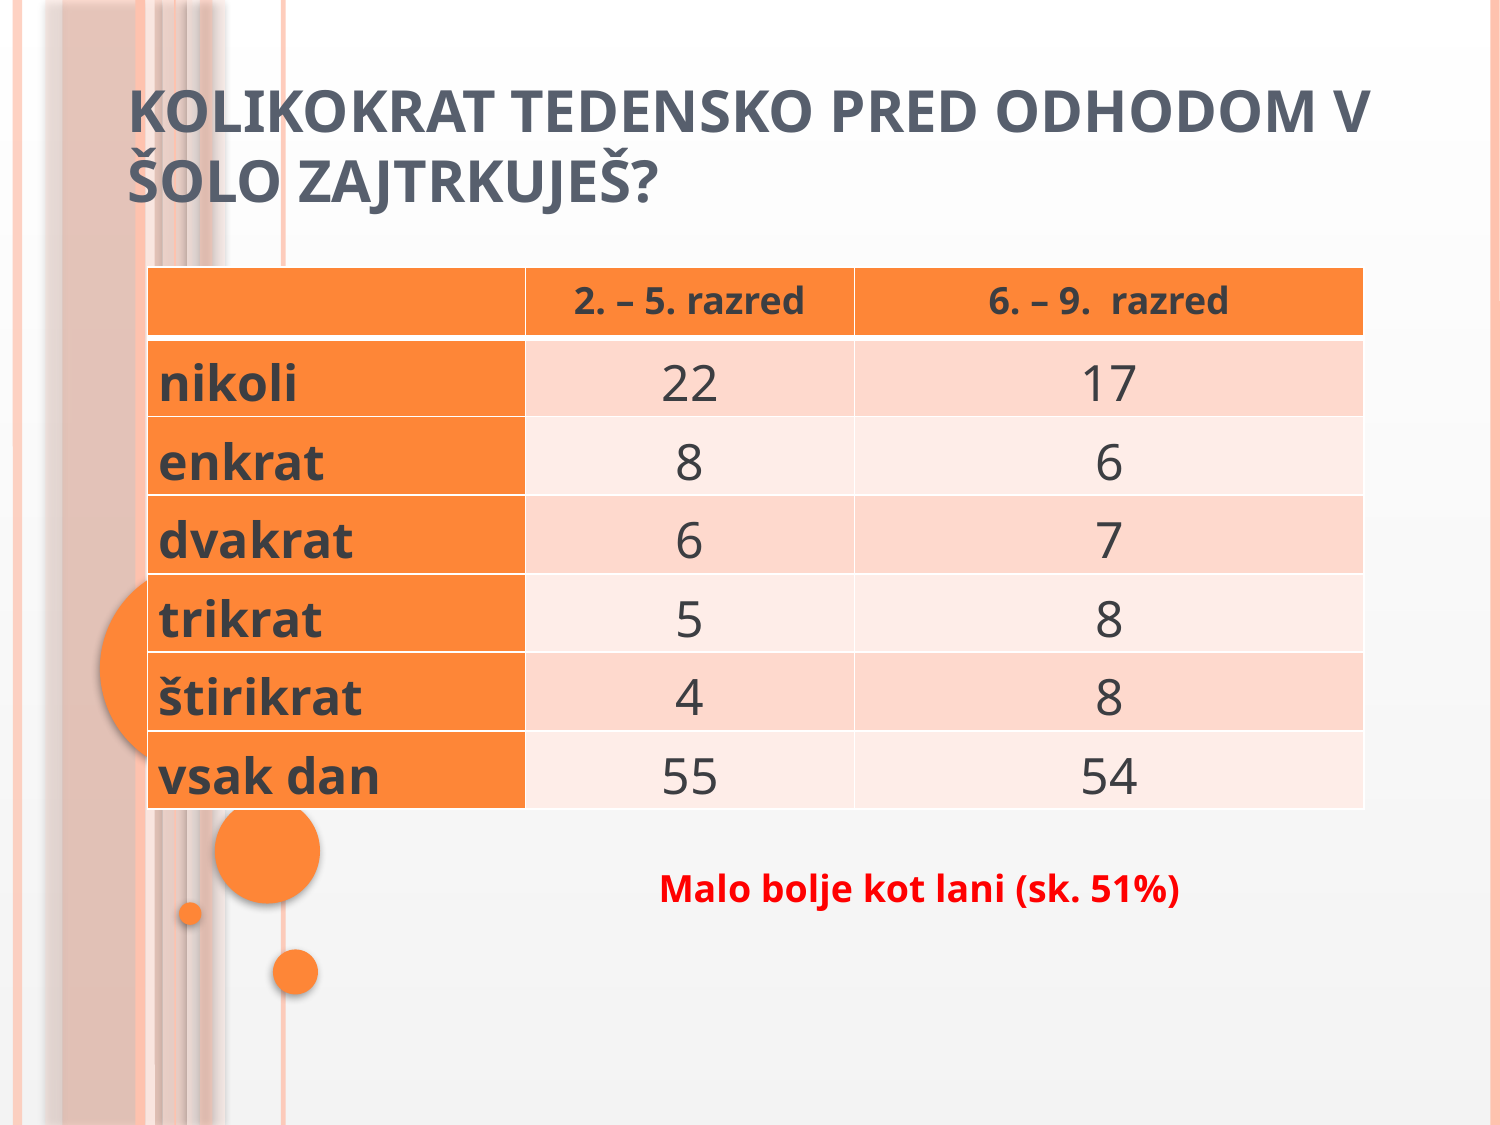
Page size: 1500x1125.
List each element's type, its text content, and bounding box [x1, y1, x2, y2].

table_cell 8 [855, 653, 1363, 730]
table_cell 4 [526, 653, 854, 730]
title Kolikokrat tedensko pred odhodom v šolo zajtrkuješ? [112, 66, 1388, 291]
table_header [148, 268, 525, 335]
table_header 6. – 9. razred [855, 268, 1363, 335]
table_cell 22 [526, 341, 854, 416]
table_cell štirikrat [148, 653, 525, 730]
table_cell trikrat [148, 575, 525, 651]
table_cell enkrat [148, 417, 525, 494]
table_cell 8 [526, 417, 854, 494]
table_cell vsak dan [148, 732, 525, 808]
table_cell 54 [855, 732, 1363, 808]
table_cell 6 [855, 417, 1363, 494]
table_cell 5 [526, 575, 854, 651]
table_cell dvakrat [148, 496, 525, 573]
table_cell 7 [855, 496, 1363, 573]
table_cell 6 [526, 496, 854, 573]
table_cell 8 [855, 575, 1363, 651]
table_cell 55 [526, 732, 854, 808]
table_cell 17 [855, 341, 1363, 416]
table_header 2. – 5. razred [526, 268, 854, 335]
table_cell nikoli [148, 341, 525, 416]
subtitle Malo bolje kot lani (sk. 51%) [643, 857, 1275, 953]
